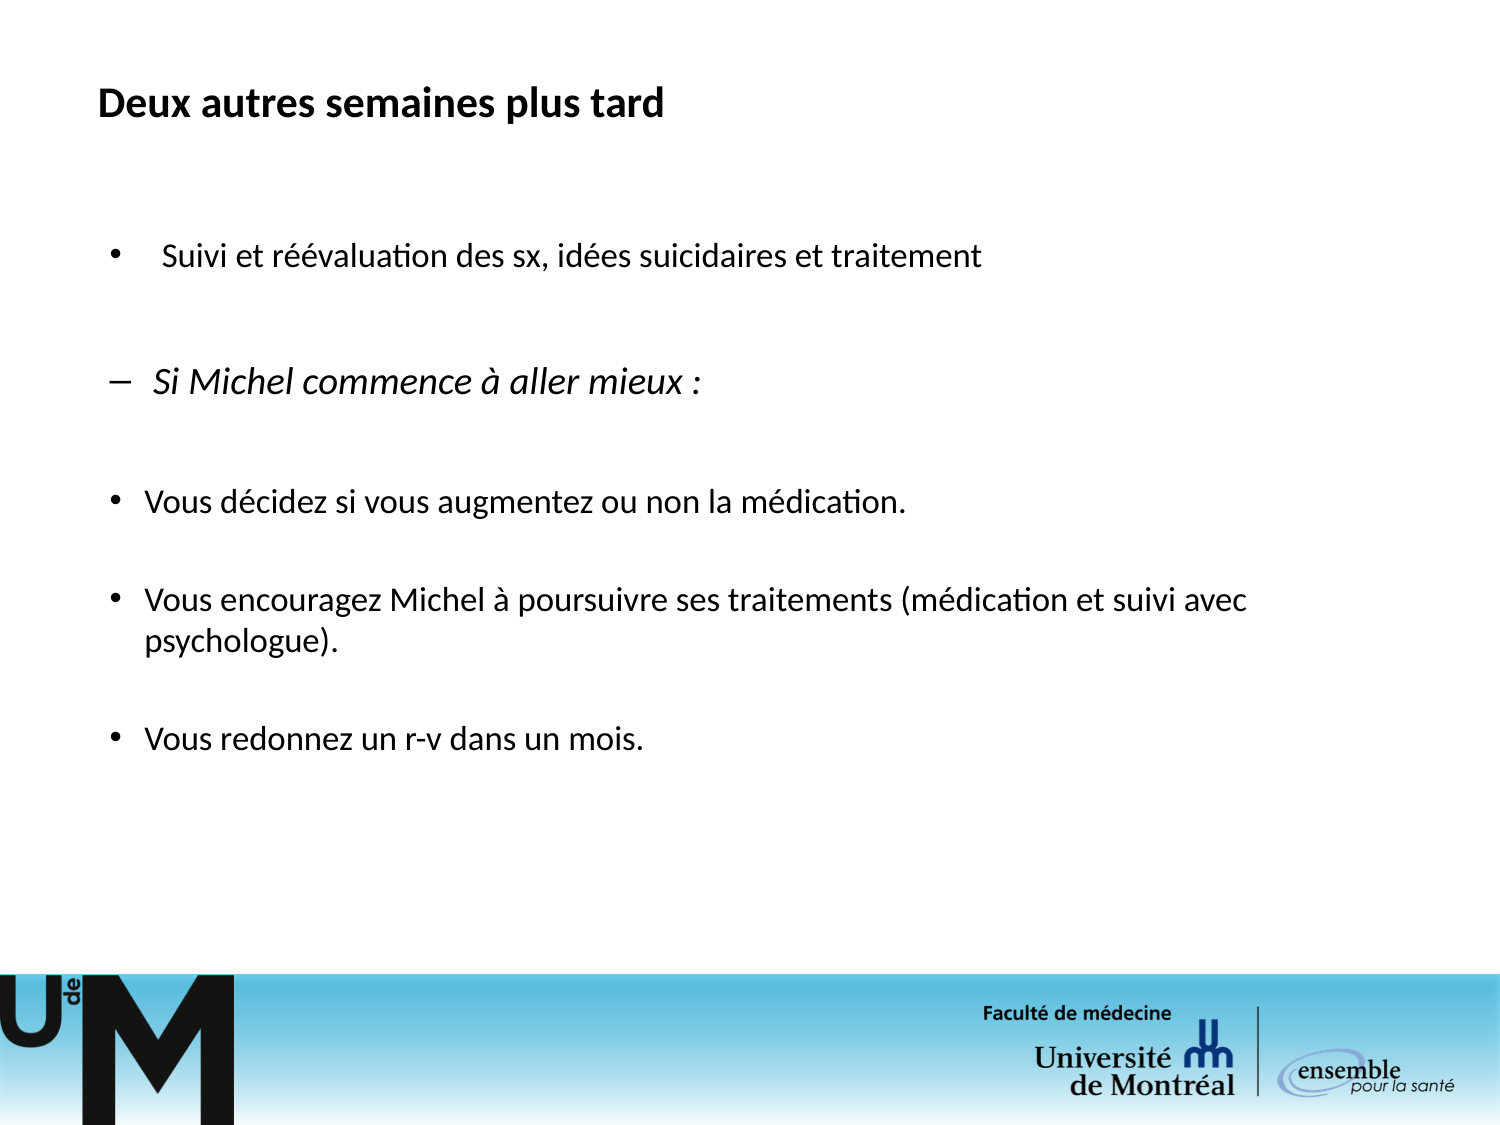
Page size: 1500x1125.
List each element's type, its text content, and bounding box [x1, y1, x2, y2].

list Suivi et réévaluation des sx, idées suicidaires et traitement Si Michel commence à aller mieux : Vous décidez si vous augmentez ou non la médication. Vous encouragez Michel à poursuivre ses traitements (médication et suivi avec psychologue). Vous redonnez un r-v dans un mois. [94, 224, 1407, 769]
picture [0, 975, 234, 1125]
picture [972, 998, 1467, 1104]
title Deux autres semaines plus tard [0, 66, 973, 250]
